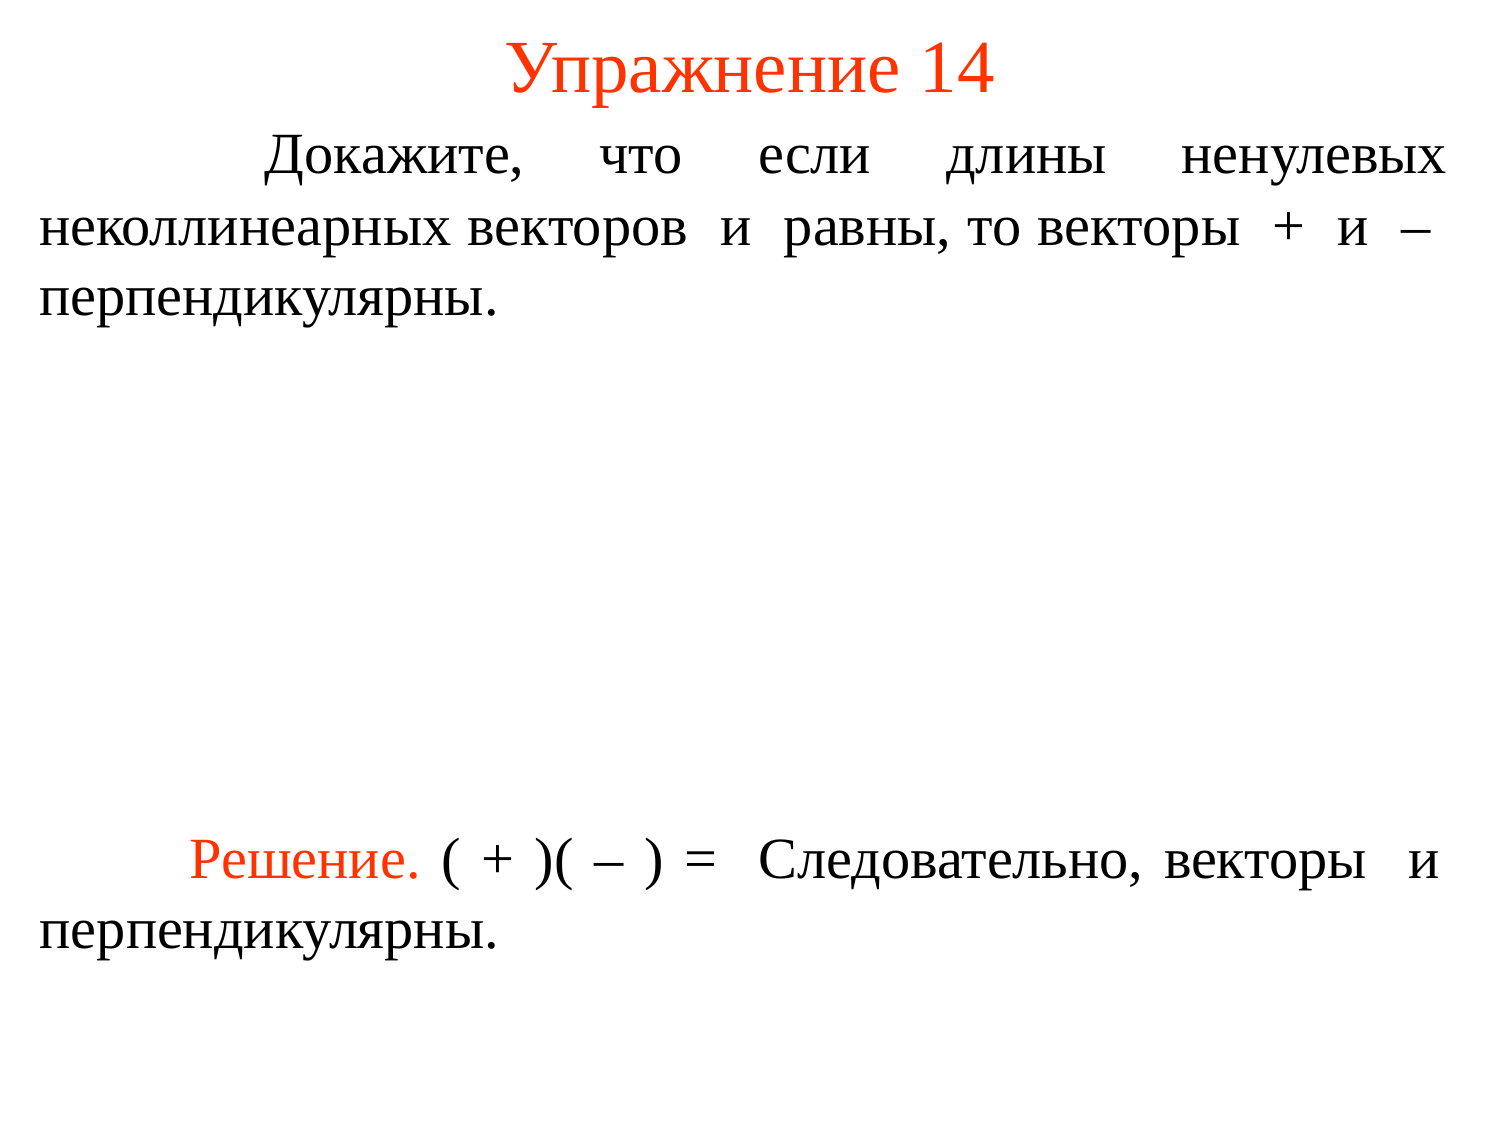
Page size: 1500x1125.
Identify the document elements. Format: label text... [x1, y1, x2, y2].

title Упражнение 14 [112, 24, 1388, 100]
